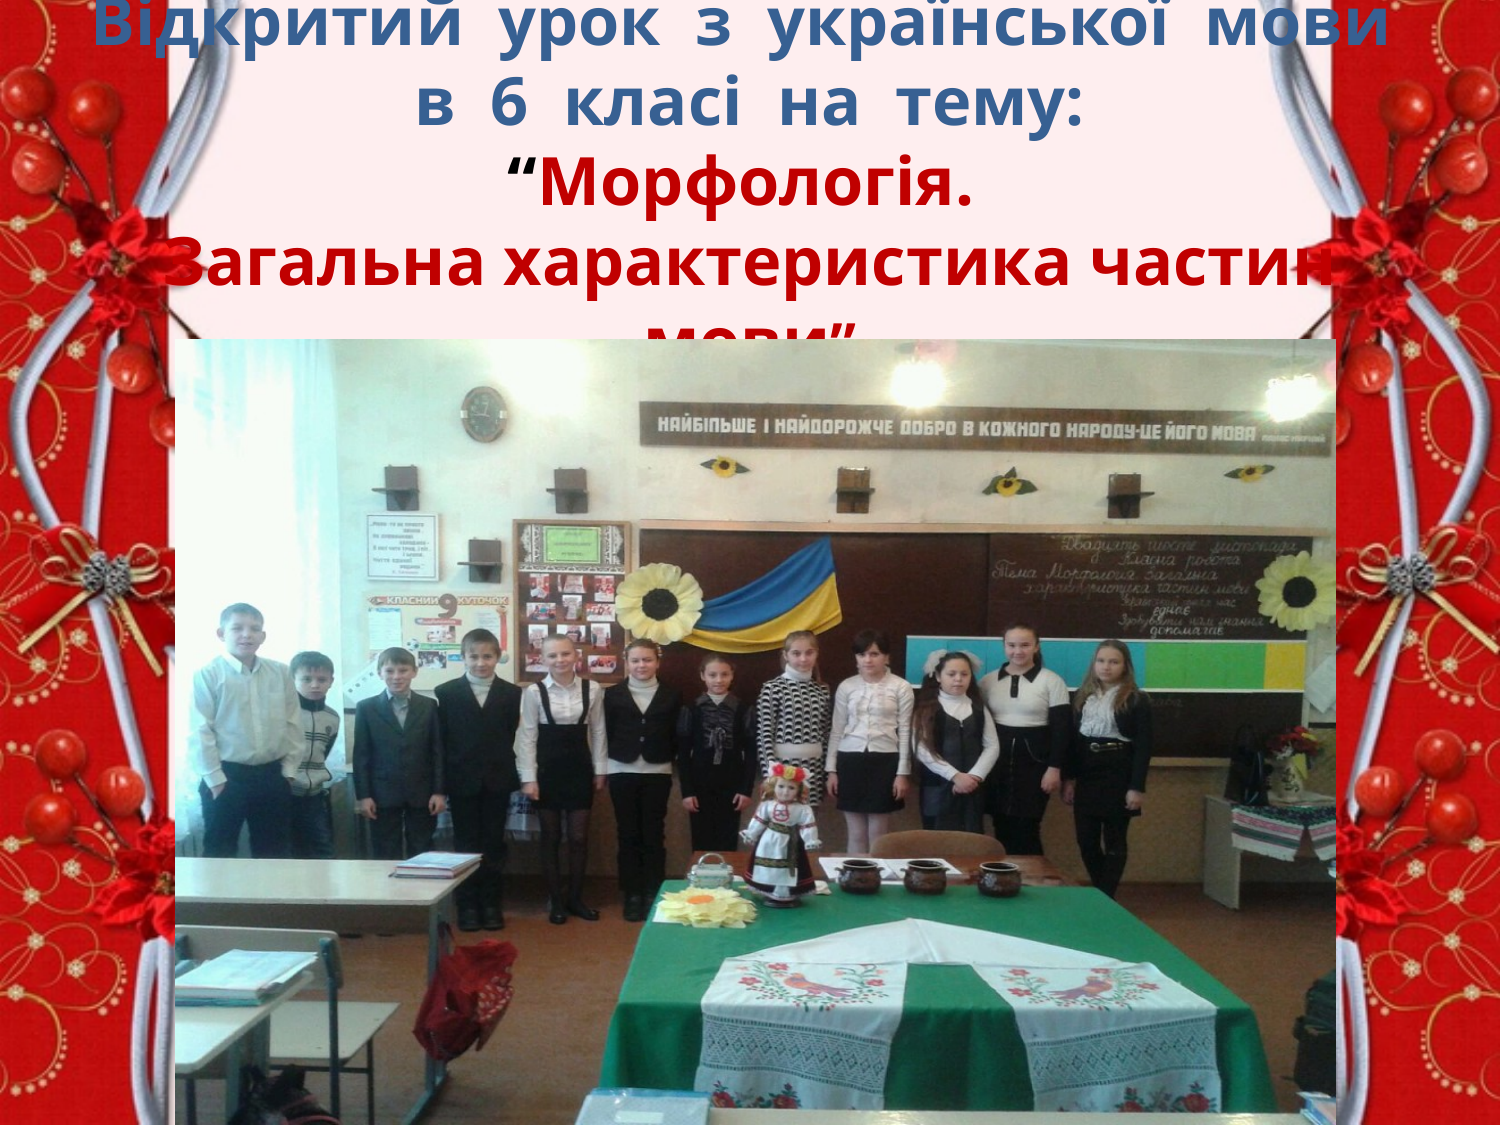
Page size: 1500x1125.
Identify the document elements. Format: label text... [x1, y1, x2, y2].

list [175, 339, 1337, 1125]
title Відкритий урок з української мови в 6 класі на тему: “Морфологія. Загальна характеристика частин мови” [74, 44, 1426, 233]
picture [0, 0, 1500, 1125]
